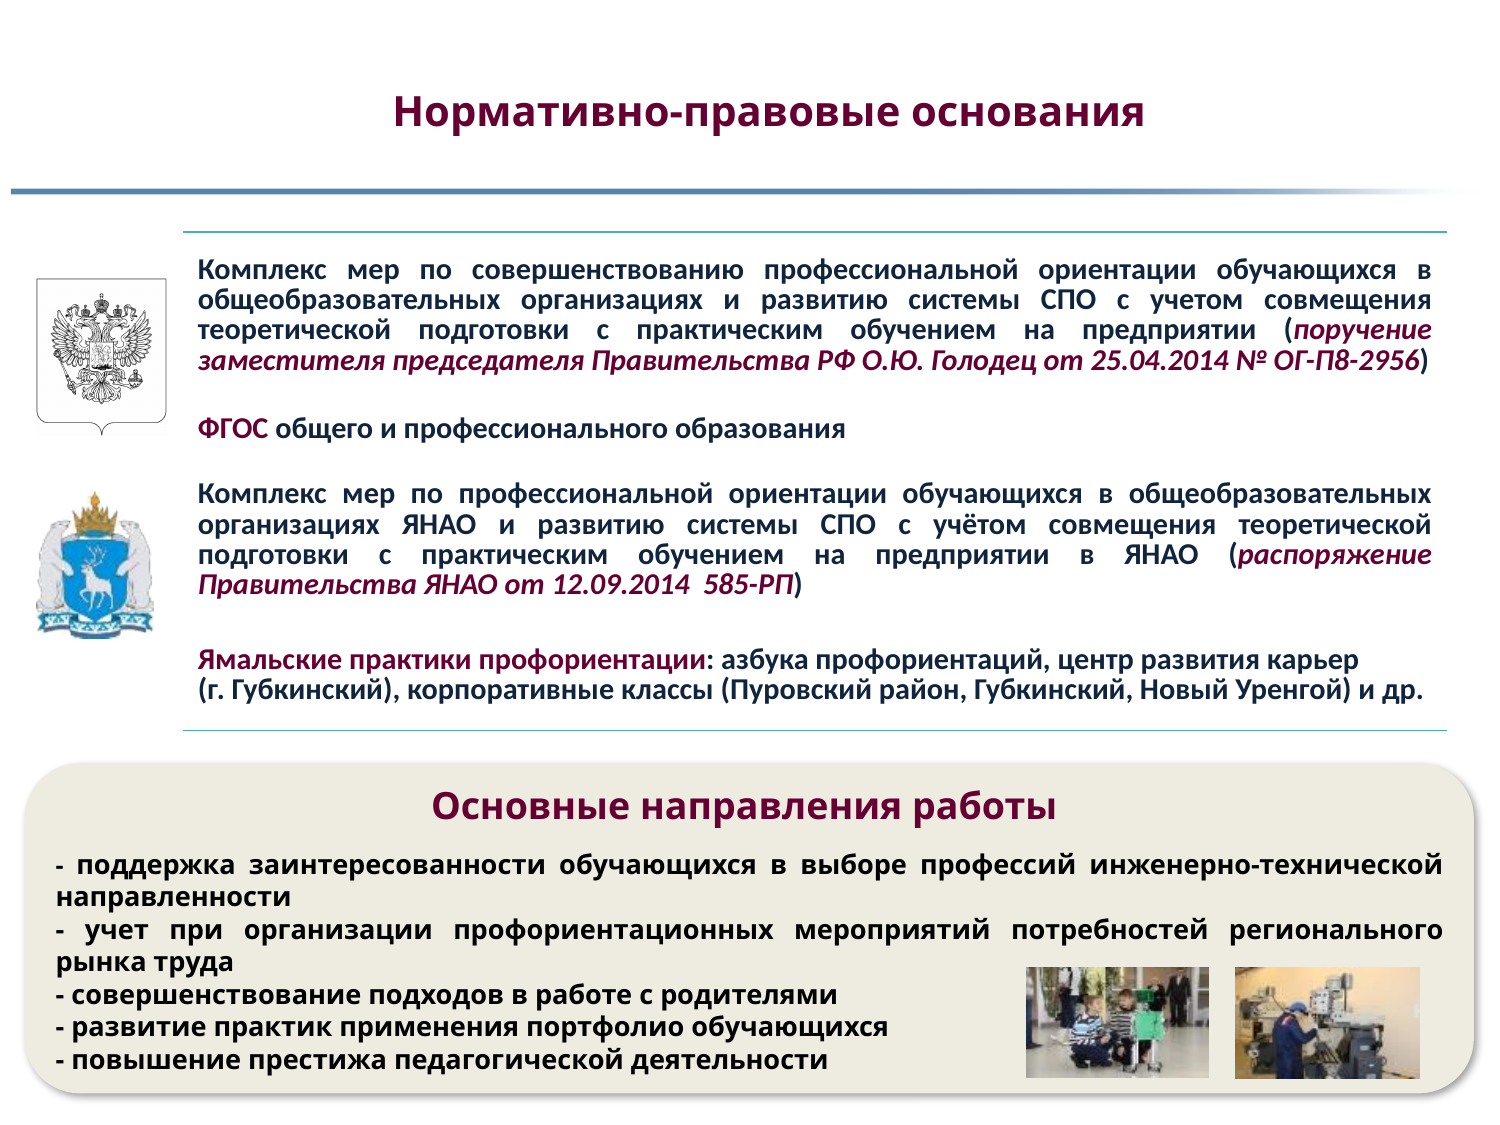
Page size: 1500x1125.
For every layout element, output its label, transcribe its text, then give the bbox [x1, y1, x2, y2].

picture [10, 176, 1500, 200]
picture [35, 491, 154, 639]
picture [1234, 967, 1420, 1079]
text_box Нормативно-правовые основания [377, 77, 1162, 142]
text_box Основные направления работы - поддержка заинтересованности обучающихся в выборе профессий инженерно-технической направленности - учет при организации профориентационных мероприятий потребностей регионального рынка труда - совершенствование подходов в работе с родителями - развитие практик применения портфолио обучающихся - повышение престижа педагогической деятельности [24, 763, 1474, 1094]
table_cell Ямальские практики профориентации: азбука профориентаций, центр развития карьер (г. Губкинский), корпоративные классы (Пуровский район, Губкинский, Новый Уренгой) и др. [183, 624, 1447, 730]
picture [1026, 967, 1210, 1078]
table_cell ФГОС общего и профессионального образования [183, 403, 1447, 459]
picture [35, 278, 167, 436]
table_header Комплекс мер по совершенствованию профессиональной ориентации обучающихся в общеобразовательных организациях и развитию системы СПО с учетом совмещения теоретической подготовки с практическим обучением на предприятии (поручение заместителя председателя Правительства РФ О.Ю. Голодец от 25.04.2014 № ОГ-П8-2956) [183, 233, 1447, 403]
table_cell Комплекс мер по профессиональной ориентации обучающихся в общеобразовательных организациях ЯНАО и развитию системы СПО с учётом совмещения теоретической подготовки с практическим обучением на предприятии в ЯНАО (распоряжение Правительства ЯНАО от 12.09.2014 585-РП) [183, 459, 1447, 624]
